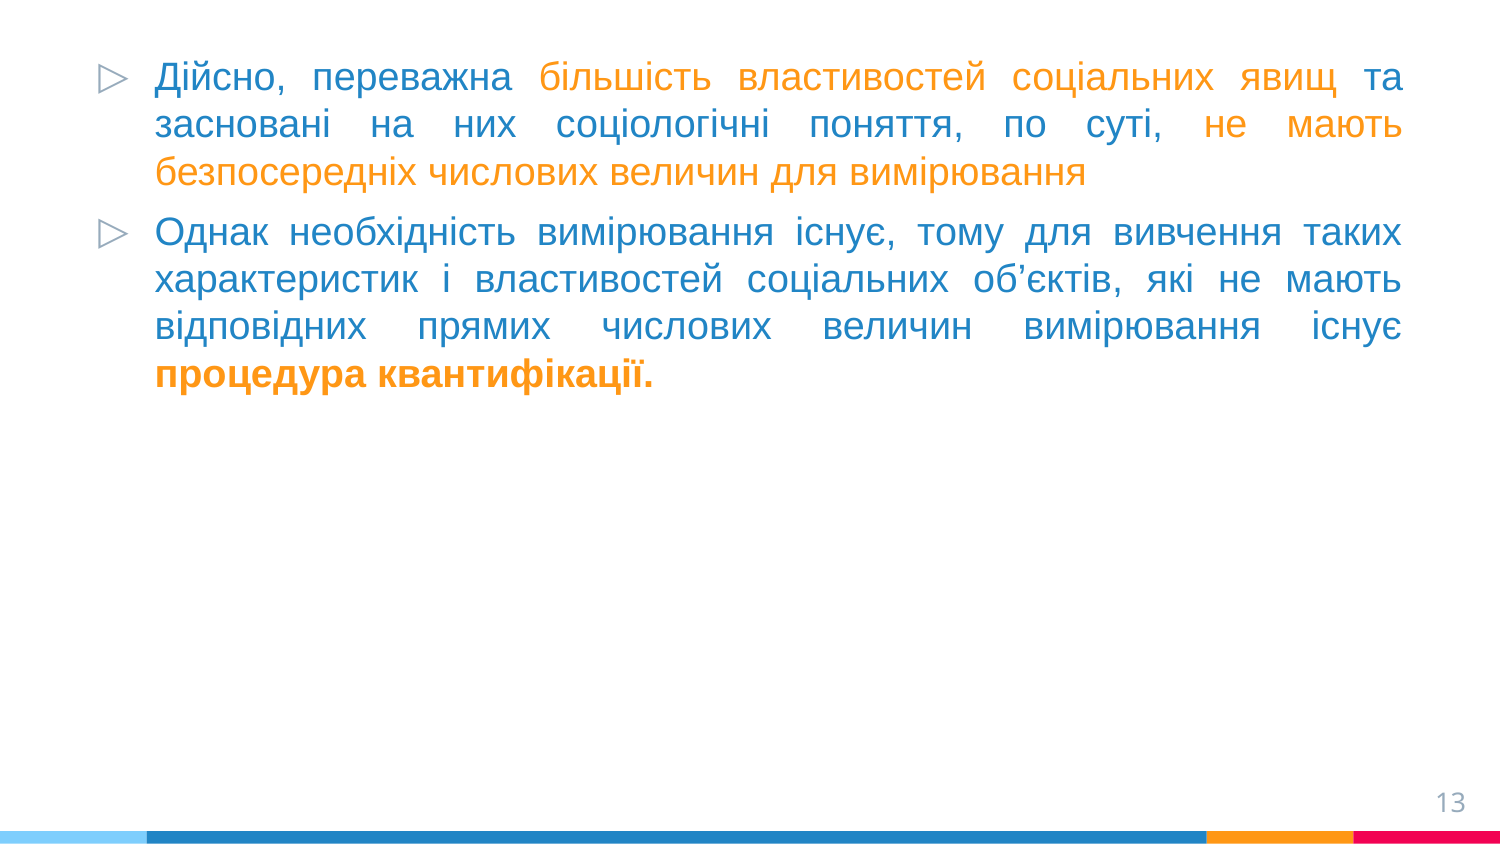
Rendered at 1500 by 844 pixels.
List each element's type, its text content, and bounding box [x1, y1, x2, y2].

list Дійсно, переважна більшість властивостей соціальних явищ та засновані на них соціологічні поняття, по суті, не мають безпосередніх числових величин для вимірювання Однак необхідність вимірювання існує, тому для вивчення таких характеристик і властивостей соціальних об’єктів, які не мають відповідних прямих числових величин вимірювання існує процедура квантифікації. [64, 35, 1419, 797]
slide_number 13 [1391, 770, 1482, 822]
